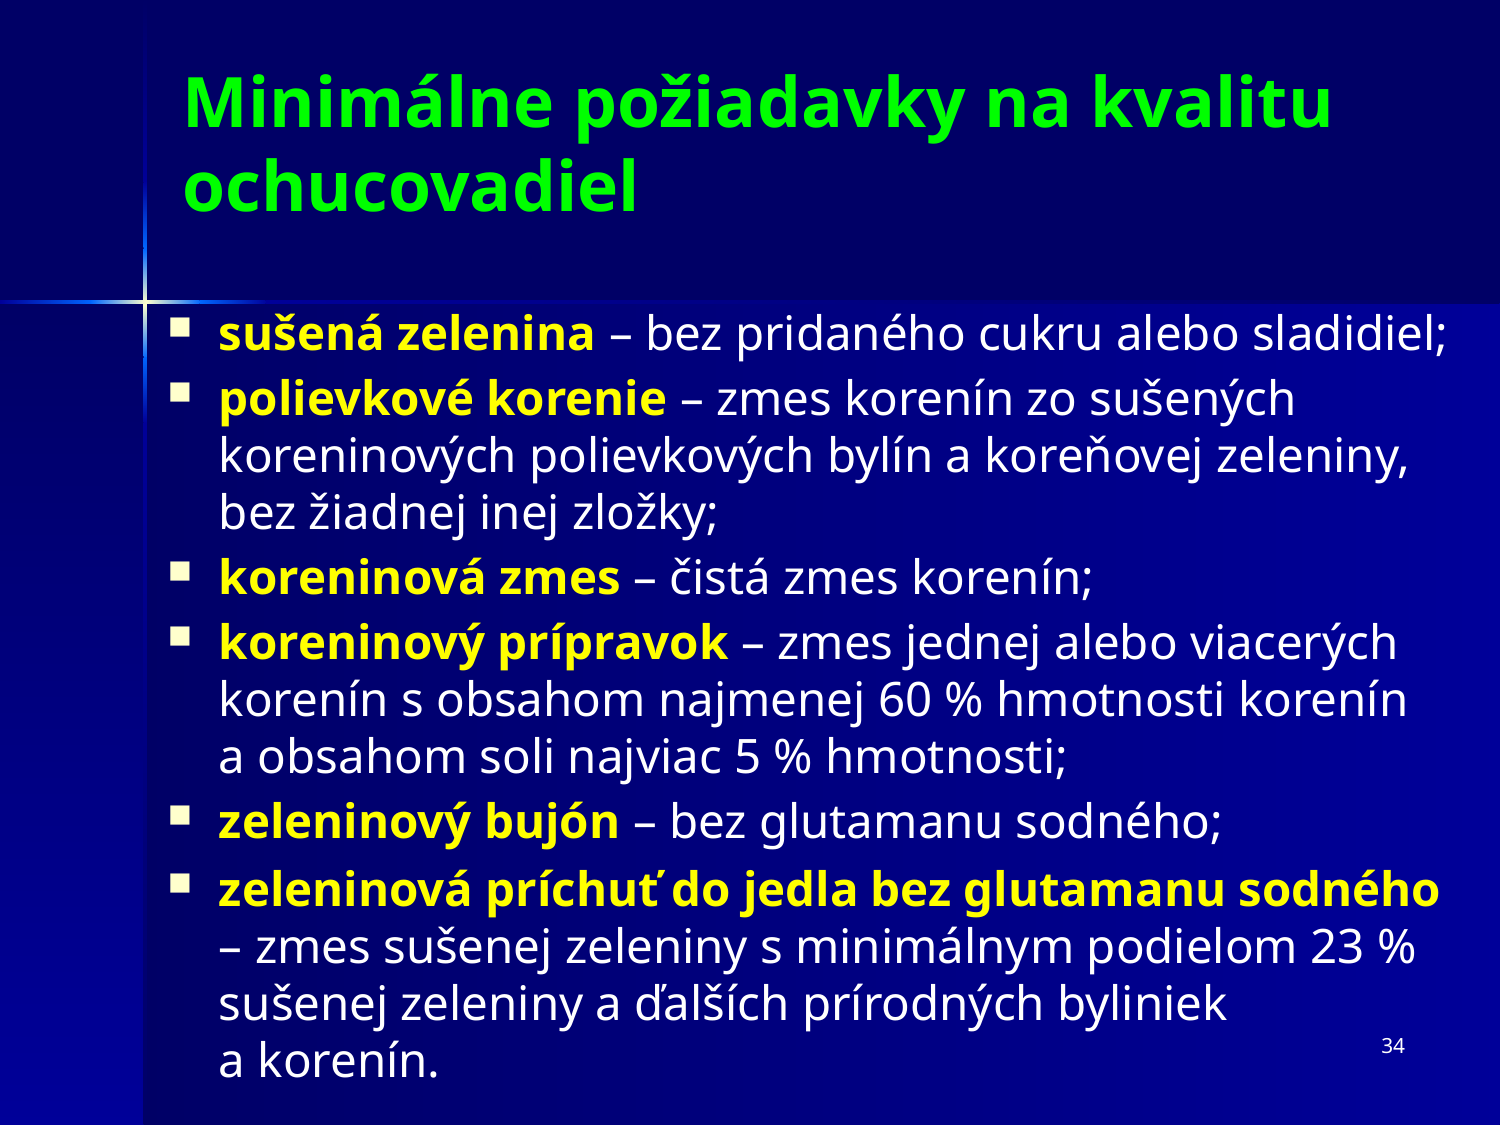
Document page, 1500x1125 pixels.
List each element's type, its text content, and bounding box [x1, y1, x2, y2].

list sušená zelenina – bez pridaného cukru alebo sladidiel; polievkové korenie – zmes korenín zo sušených koreninových polievkových bylín a koreňovej zeleniny, bez žiadnej inej zložky; koreninová zmes – čistá zmes korenín; koreninový prípravok – zmes jednej alebo viacerých korenín s obsahom najmenej 60 % hmotnosti korenín a obsahom soli najviac 5 % hmotnosti; zeleninový bujón – bez glutamanu sodného; zeleninová príchuť do jedla bez glutamanu sodného – zmes sušenej zeleniny s minimálnym podielom 23 % sušenej zeleniny a ďalších prírodných byliniek a korenín. [159, 294, 1467, 1112]
slide_number 34 [1372, 1024, 1413, 1066]
title Minimálne požiadavky na kvalitu ochucovadiel [174, 49, 1413, 234]
